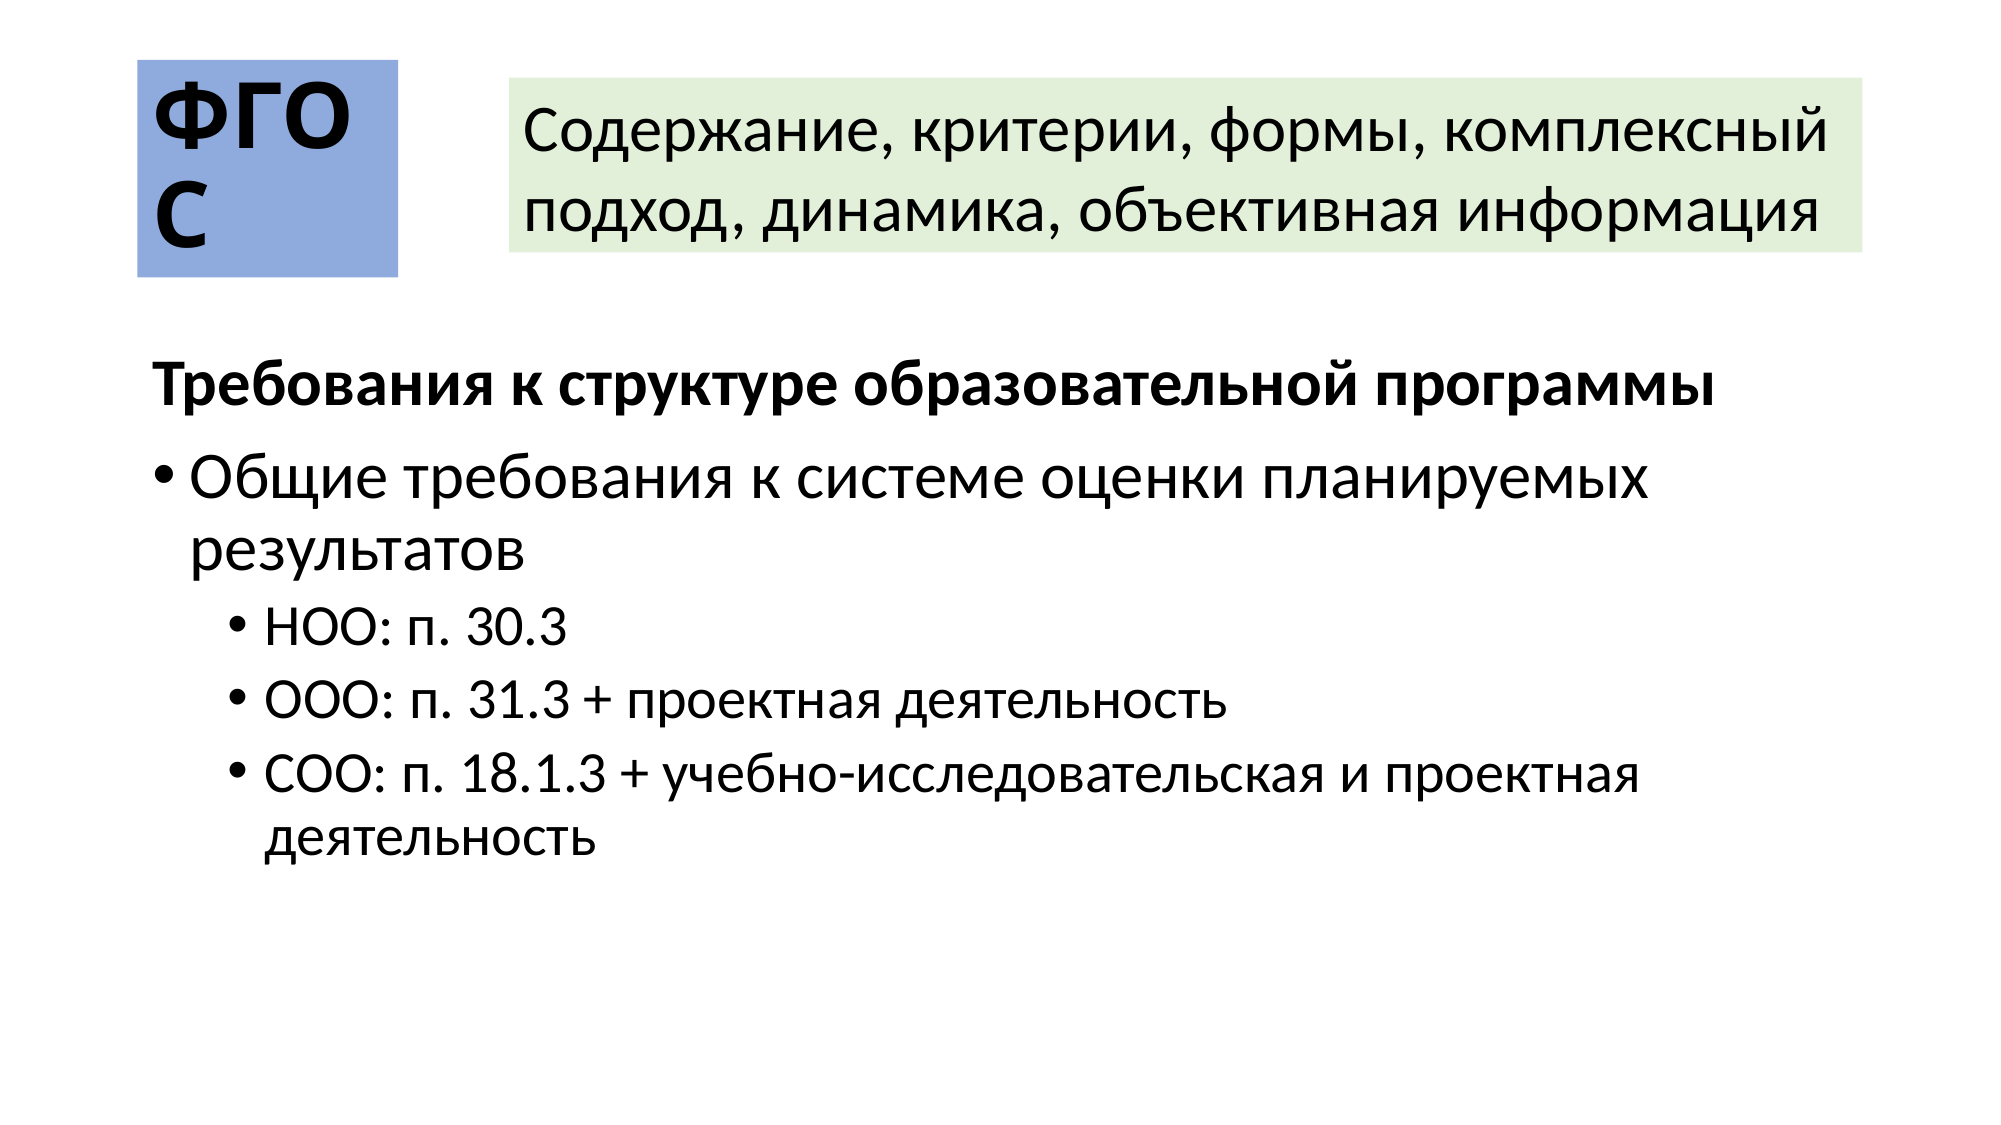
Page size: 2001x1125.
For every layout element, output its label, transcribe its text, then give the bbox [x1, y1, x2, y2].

title ФГОС [137, 59, 399, 278]
text_box Содержание, критерии, формы, комплексный подход, динамика, объективная информация [509, 77, 1863, 253]
list Требования к структуре образовательной программы Общие требования к системе оценки планируемых результатов НОО: п. 30.3 ООО: п. 31.3 + проектная деятельность СОО: п. 18.1.3 + учебно-исследовательская и проектная деятельность [137, 340, 1863, 1014]
